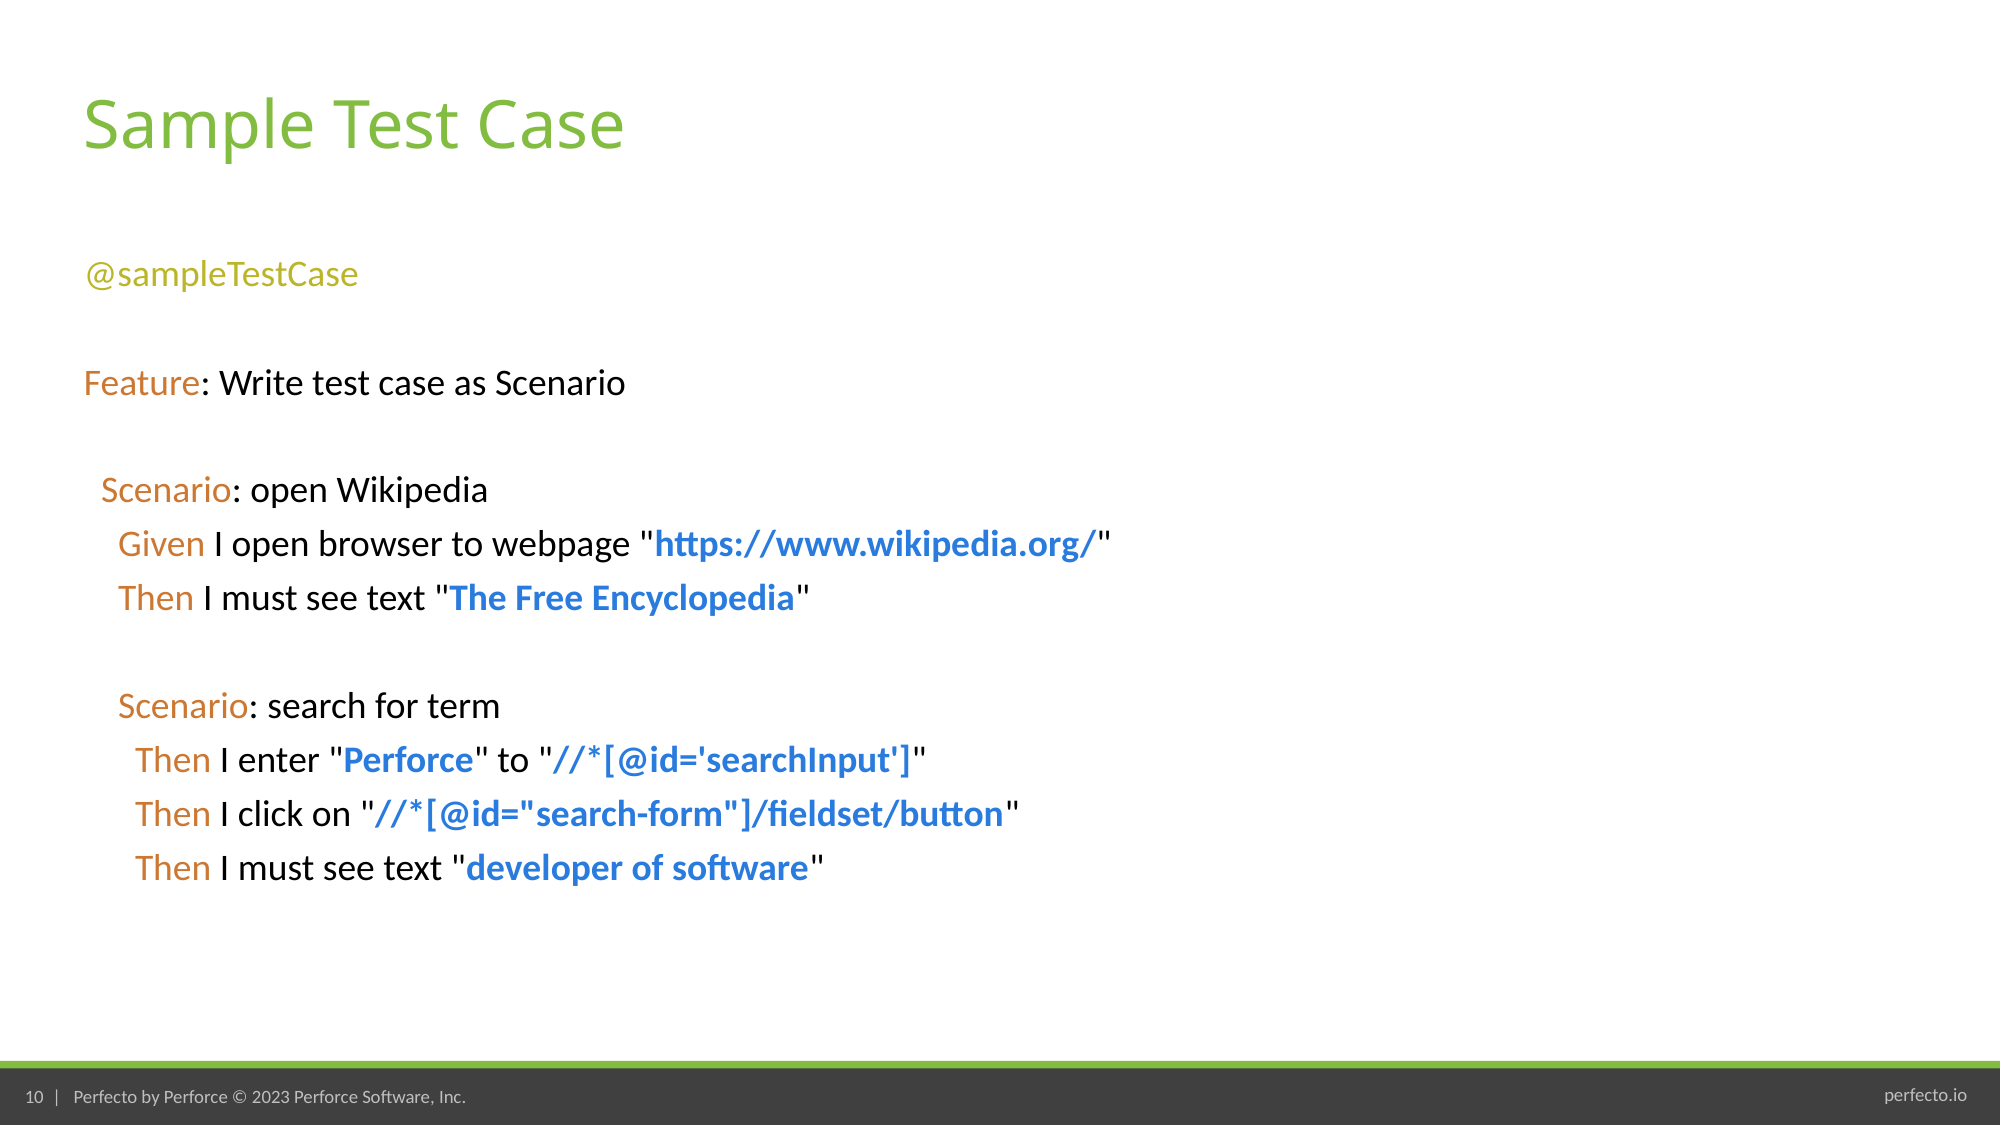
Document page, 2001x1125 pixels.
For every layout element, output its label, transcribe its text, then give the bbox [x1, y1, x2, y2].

title Sample Test Case [69, 84, 1938, 161]
list @sampleTestCase Feature: Write test case as Scenario Scenario: open Wikipedia Given I open browser to webpage "https://www.wikipedia.org/" Then I must see text "The Free Encyclopedia" Scenario: search for term Then I enter "Perforce" to "//*[@id='searchInput']" Then I click on "//*[@id="search-form"]/fieldset/button" Then I must see text "developer of software" [69, 233, 1938, 998]
